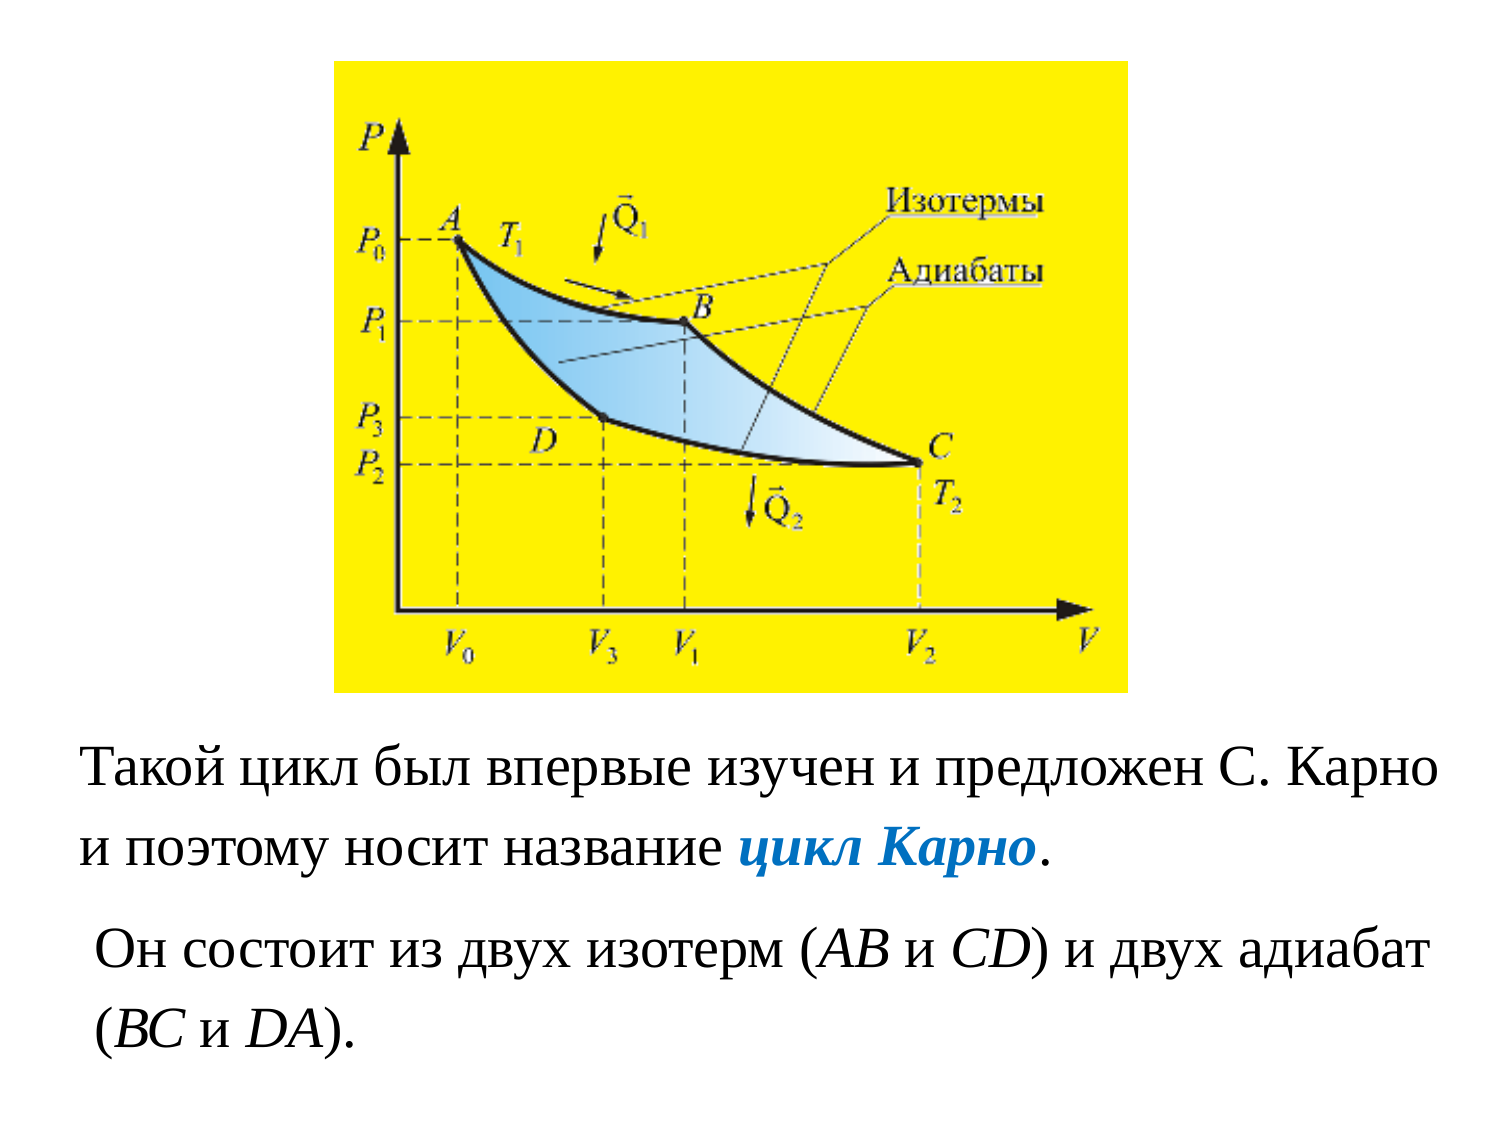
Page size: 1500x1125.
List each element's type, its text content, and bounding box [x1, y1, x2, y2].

text_box Такой цикл был впервые изучен и предложен С. Карно и поэтому носит название цикл Карно. Он состоит из двух изотерм (АВ и CD) и двух адиабат (ВС и DA). [64, 709, 1471, 1067]
picture [333, 60, 1129, 693]
